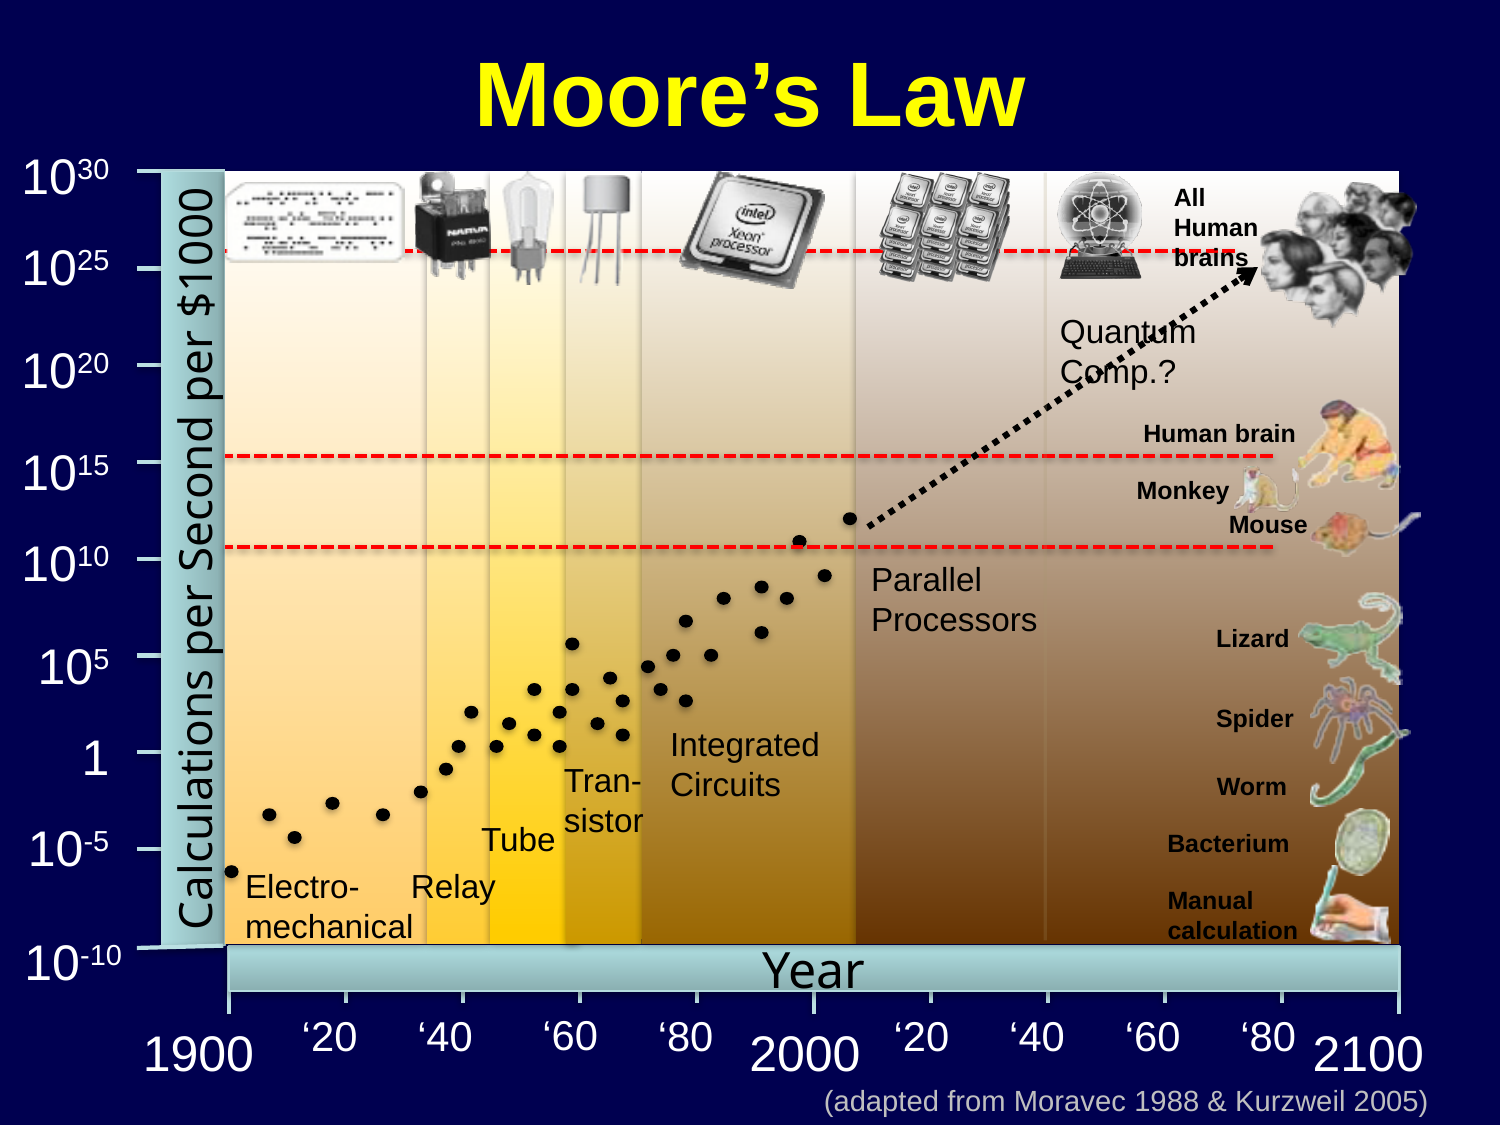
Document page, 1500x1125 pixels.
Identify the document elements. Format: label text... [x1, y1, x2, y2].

text_box (adapted from Moravec 1988 & Kurzweil 2005) [808, 1094, 1465, 1125]
title Moore’s Law [29, 18, 1472, 135]
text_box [0, 136, 1500, 1088]
